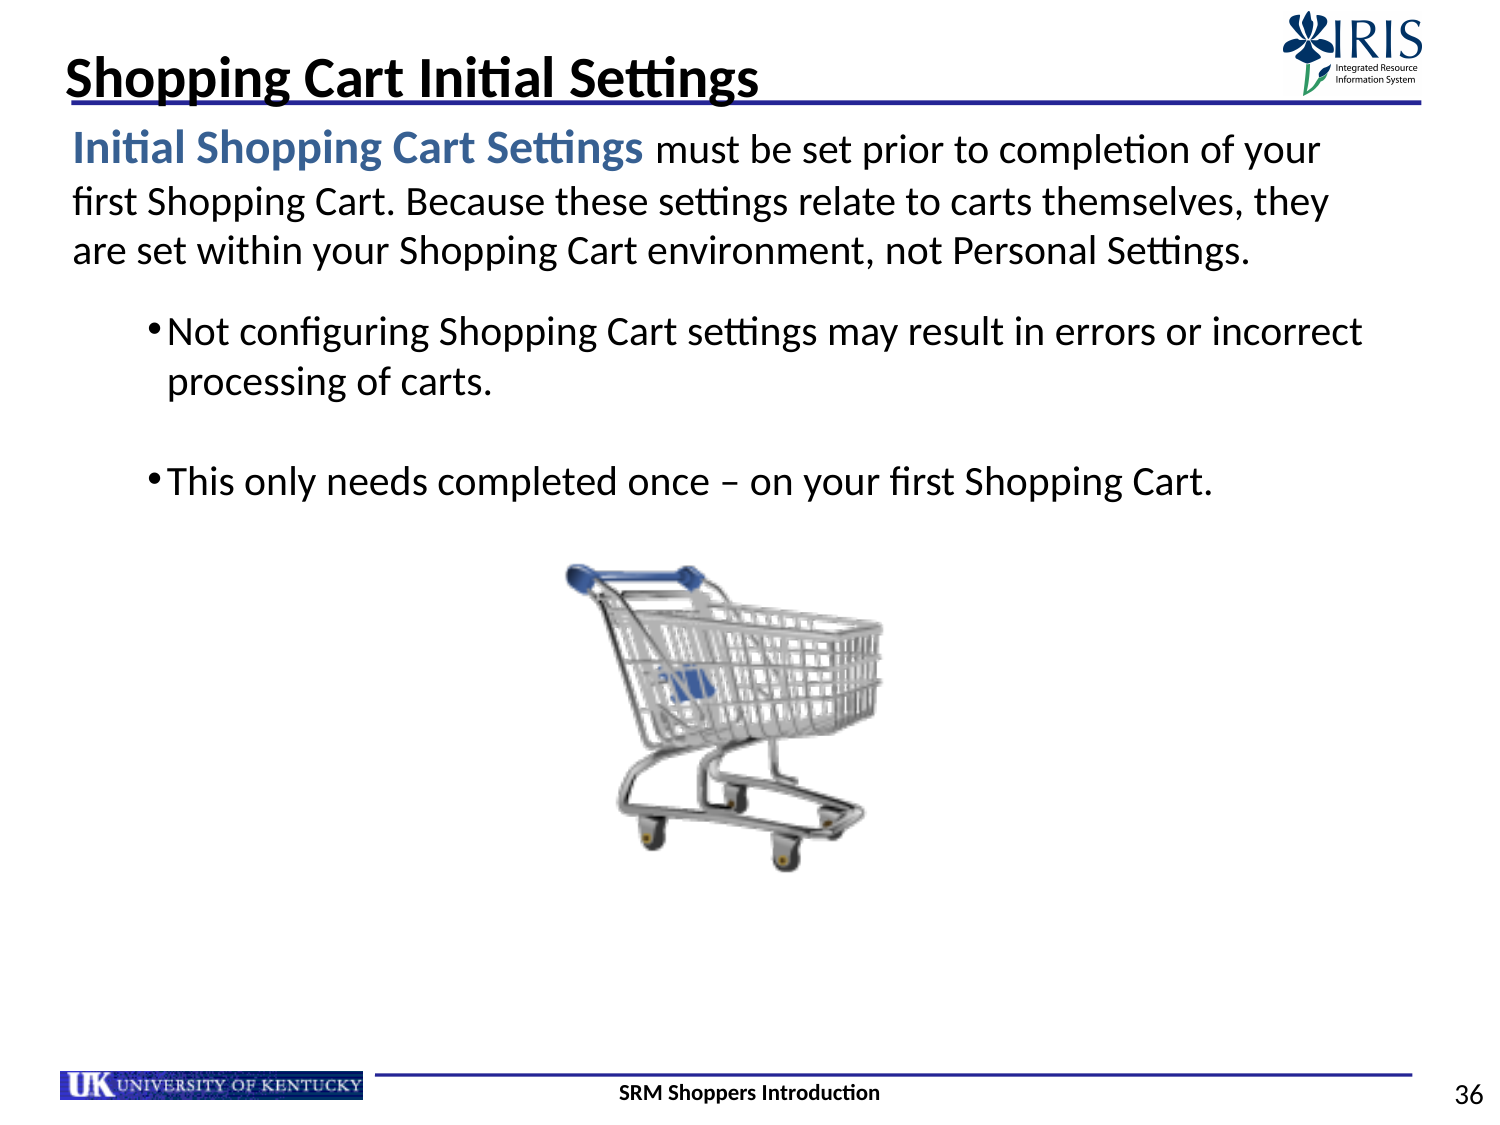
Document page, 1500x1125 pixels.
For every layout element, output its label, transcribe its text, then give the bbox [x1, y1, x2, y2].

text_box Initial Shopping Cart Settings must be set prior to completion of your first Shopping Cart. Because these settings relate to carts themselves, they are set within your Shopping Cart environment, not Personal Settings. Not configuring Shopping Cart settings may result in errors or incorrect processing of carts. This only needs completed once – on your first Shopping Cart. [57, 108, 1384, 511]
slide_number 36 [1408, 1062, 1499, 1123]
picture [60, 1071, 301, 1100]
footer SRM Shoppers Introduction [301, 1061, 1199, 1122]
picture [550, 535, 904, 888]
title Shopping Cart Initial Settings [50, 13, 1425, 134]
